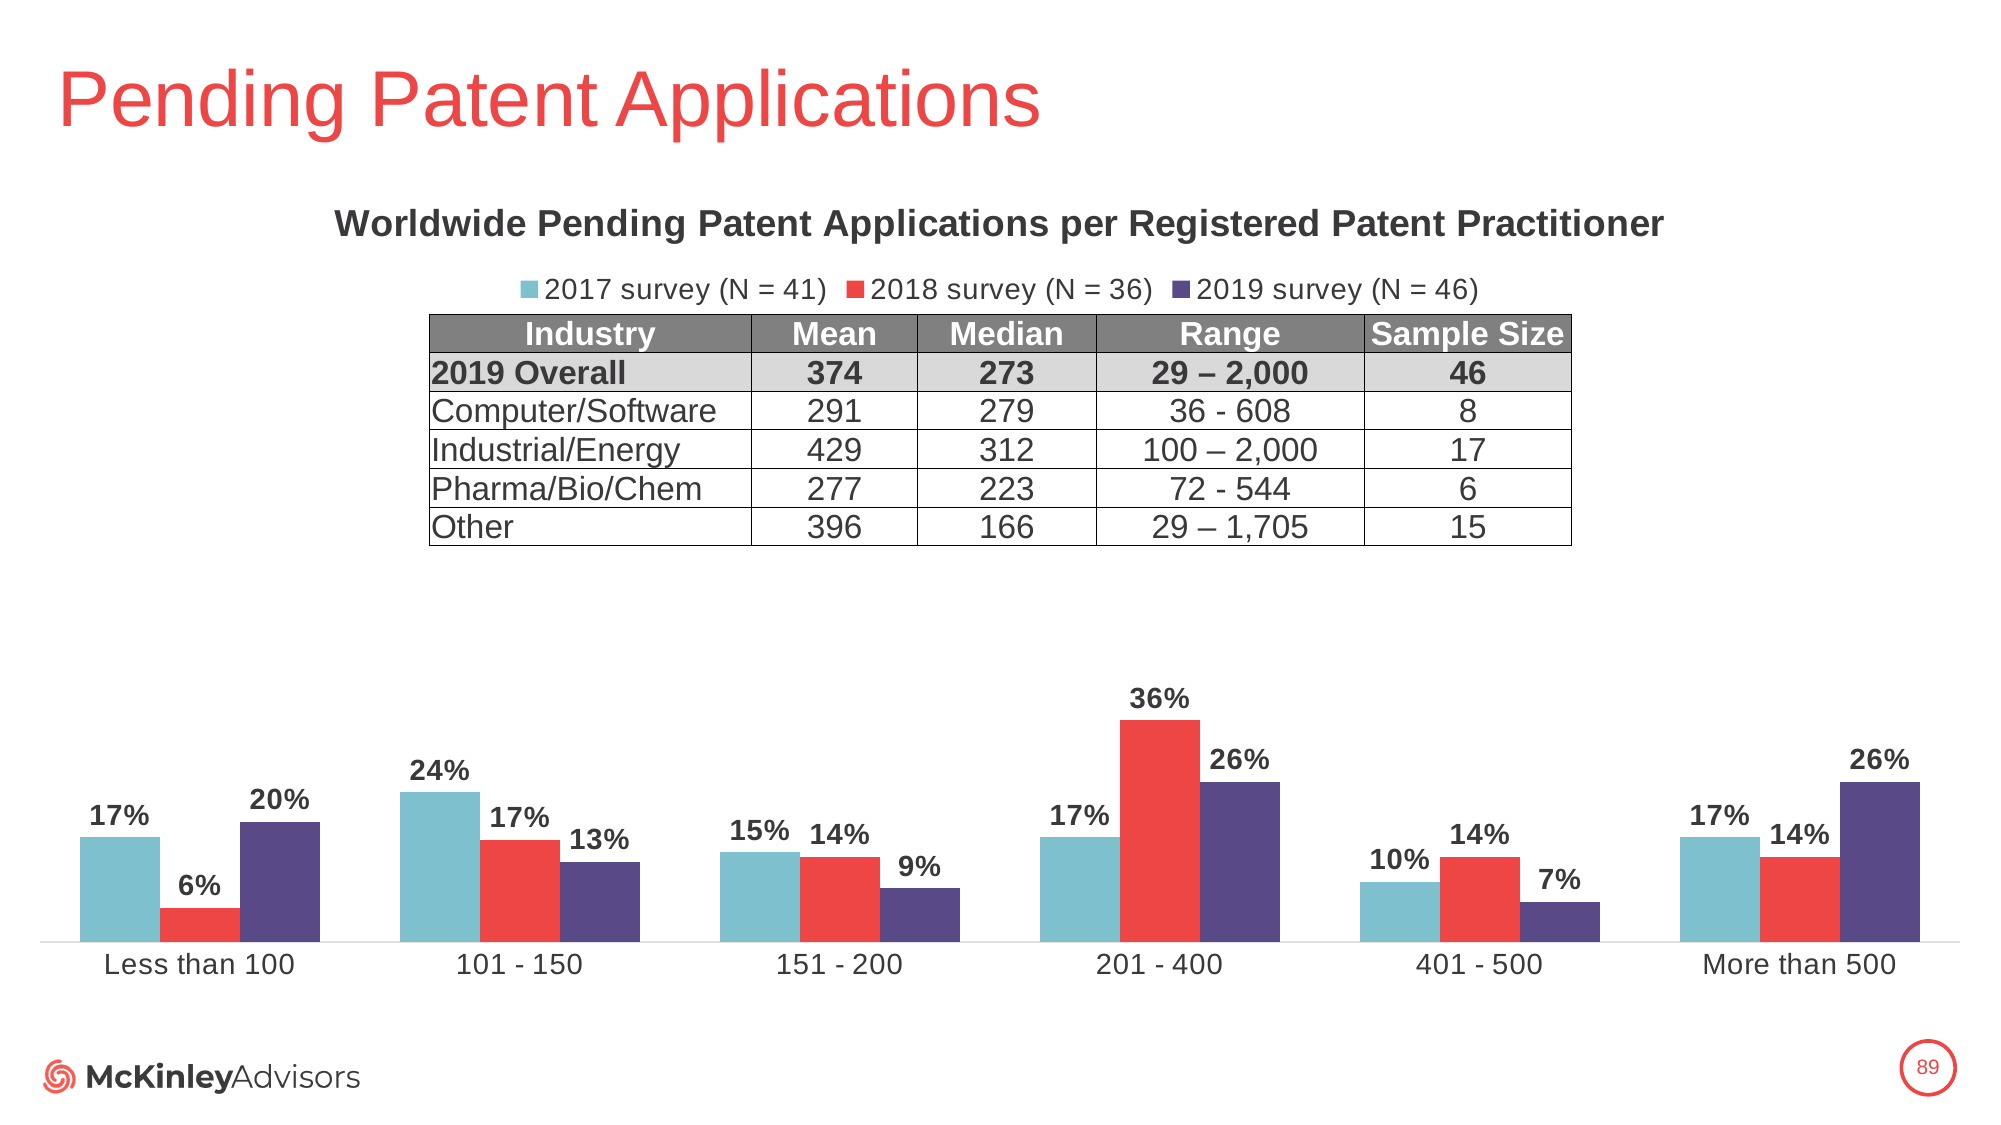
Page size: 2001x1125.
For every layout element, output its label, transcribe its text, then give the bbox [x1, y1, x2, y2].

chart [0, 166, 2000, 998]
slide_number 89 [1893, 1035, 1963, 1096]
picture [42, 1059, 360, 1094]
title Pending Patent Applications [42, 36, 1966, 166]
